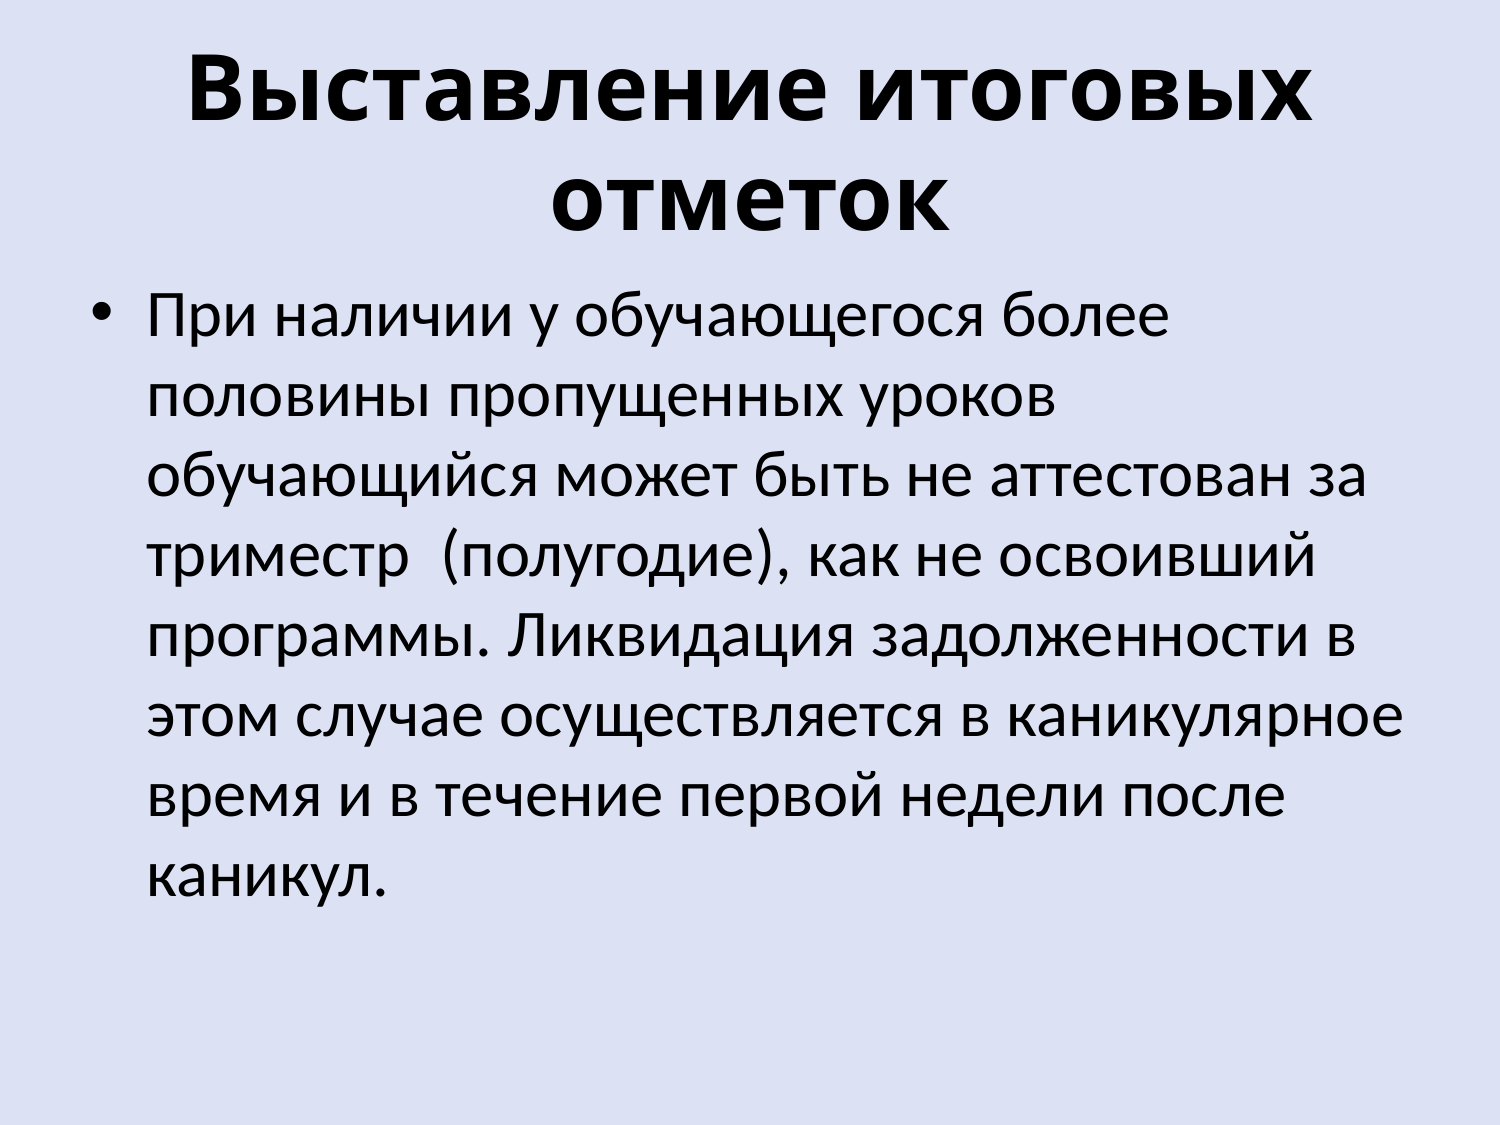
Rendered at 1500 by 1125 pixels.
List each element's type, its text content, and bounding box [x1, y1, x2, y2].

title Выставление итоговых отметок [75, 45, 1425, 233]
list При наличии у обучающегося более половины пропущенных уроков обучающийся может быть не аттестован за триместр (полугодие), как не освоивший программы. Ликвидация задолженности в этом случае осуществляется в каникулярное время и в течение первой недели после каникул. [75, 262, 1425, 1005]
